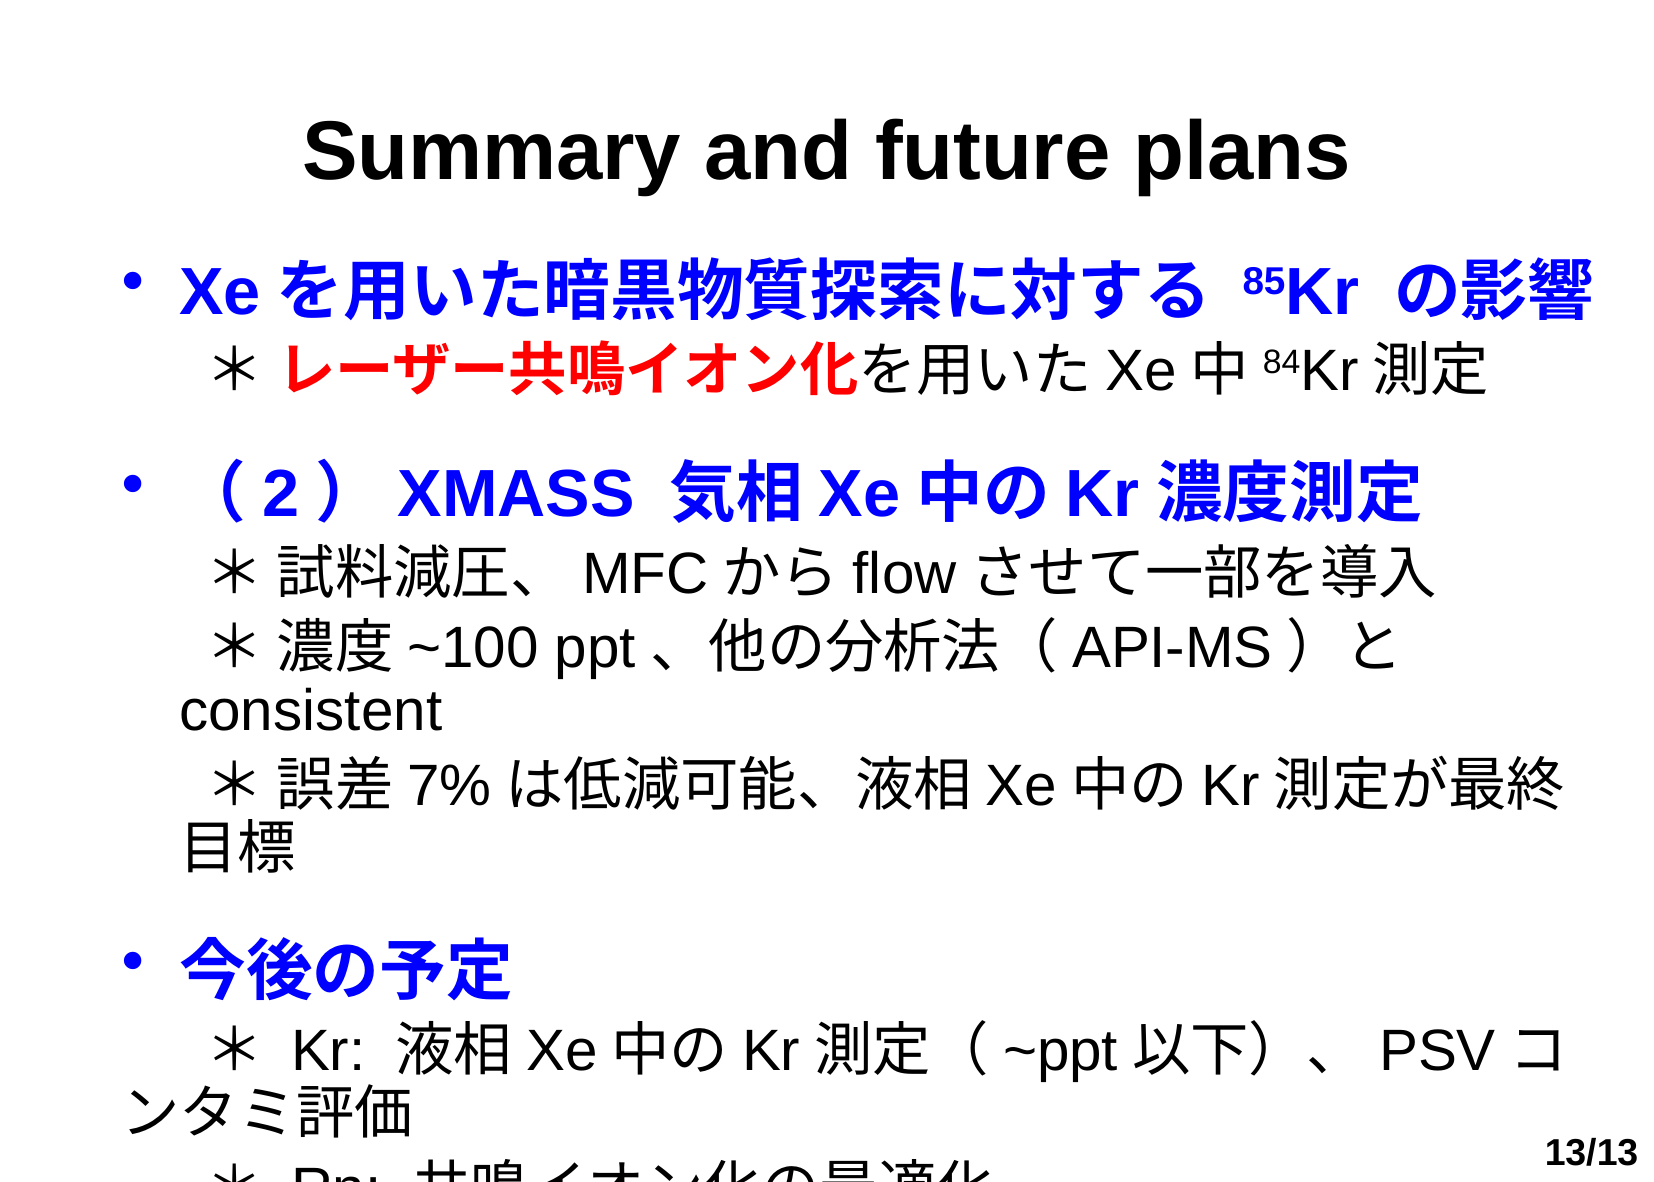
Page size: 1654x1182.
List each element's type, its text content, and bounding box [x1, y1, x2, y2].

list Xeを用いた暗黒物質探索に対する 85Kr の影響 ＊ レーザー共鳴イオン化を用いたXe中84Kr測定 （2）XMASS 気相Xe中のKr濃度測定 ＊ 試料減圧、MFCからflowさせて一部を導入 ＊ 濃度~100 ppt、他の分析法（API-MS）とconsistent ＊ 誤差7%は低減可能、液相Xe中のKr測定が最終目標 今後の予定 ＊ Kr: 液相Xe中のKr測定（~ppt以下）、PSVコンタミ評価 ＊ Rn: 共鳴イオン化の最適化 [106, 248, 1628, 1103]
text_box 13/13 [1529, 1121, 1654, 1181]
title Summary and future plans [82, 47, 1572, 245]
